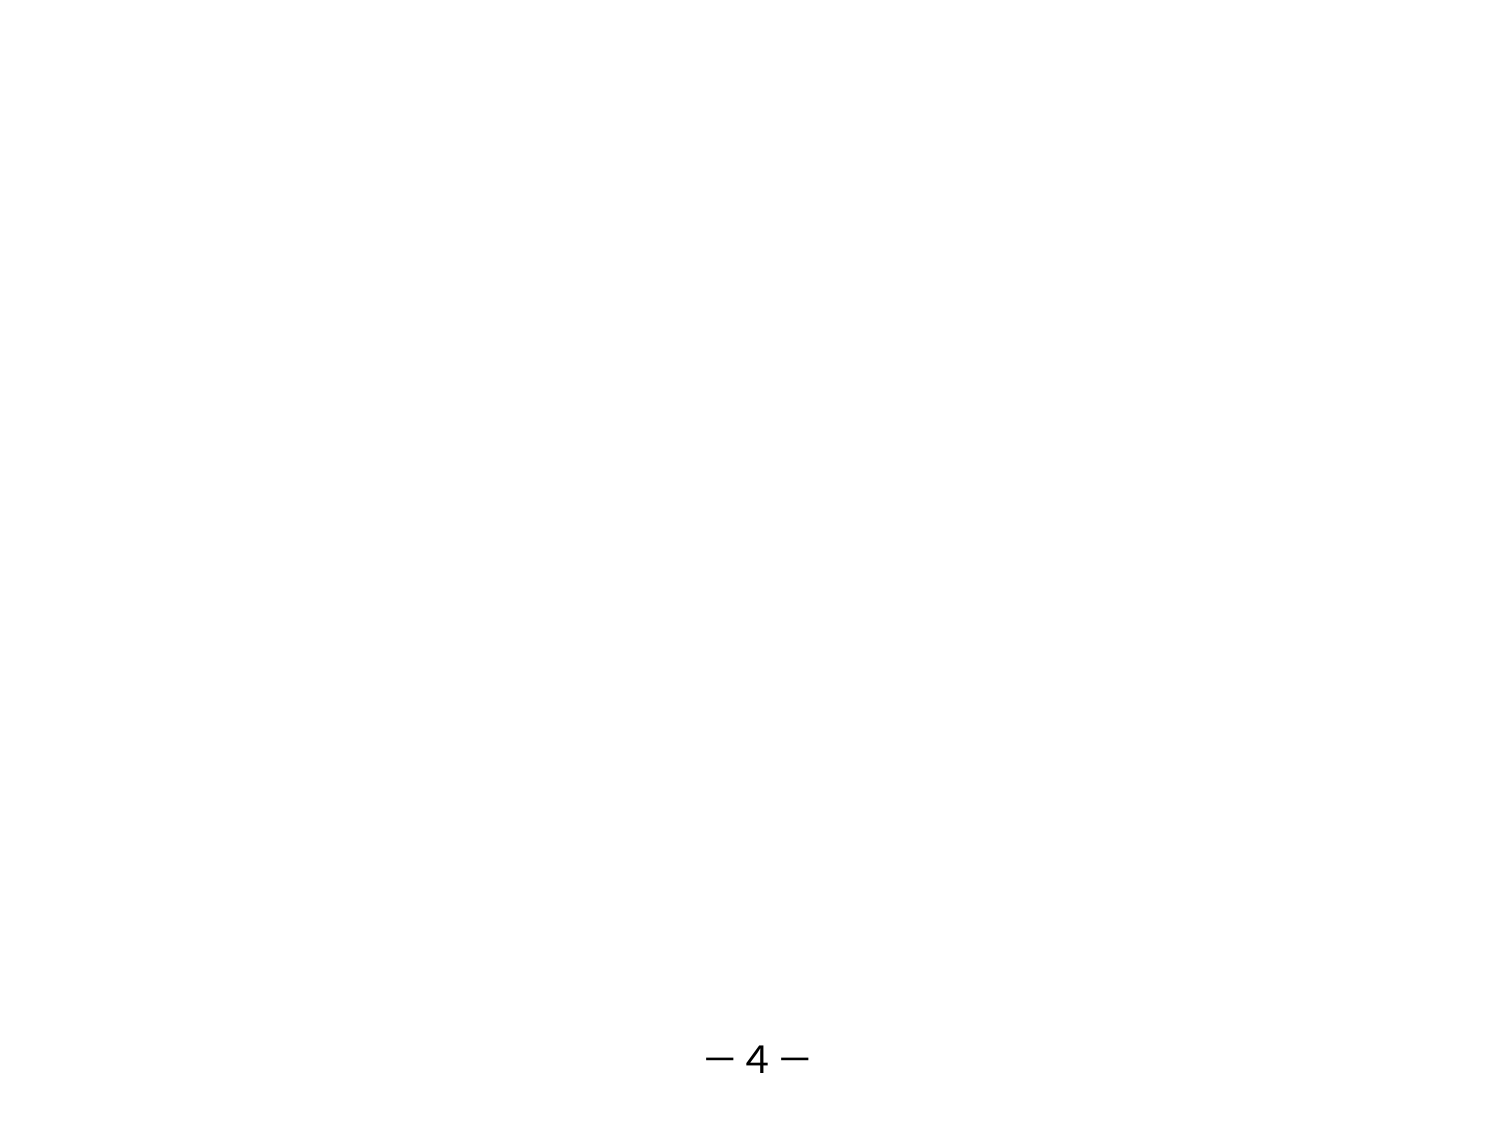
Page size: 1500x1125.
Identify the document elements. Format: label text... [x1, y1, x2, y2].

text_box －４－ [673, 1029, 842, 1088]
